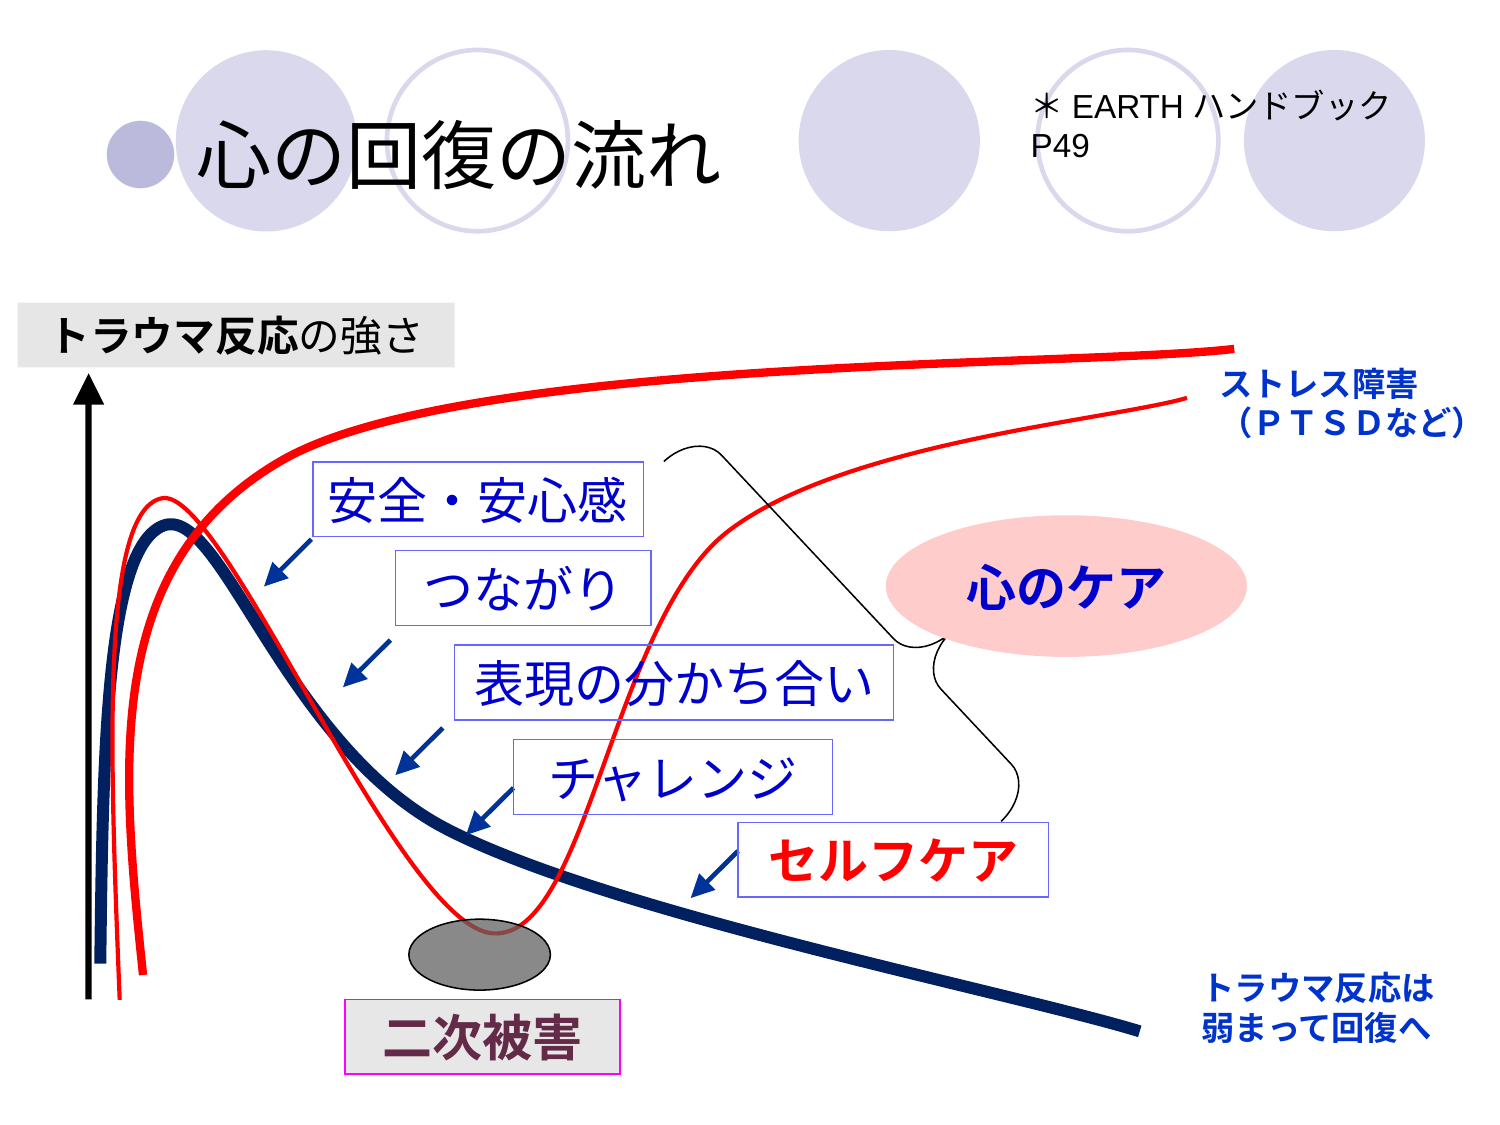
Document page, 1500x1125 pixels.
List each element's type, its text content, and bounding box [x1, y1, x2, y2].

text_box ストレス障害 （ＰＴＳＤなど） [1204, 355, 1500, 450]
text_box [100, 649, 118, 965]
text_box [129, 447, 307, 975]
text_box ●心の回復の流れ [88, 92, 1428, 209]
text_box ＊EARTHハンドブックP49 [1015, 77, 1453, 172]
text_box [78, 373, 99, 1000]
text_box [448, 907, 540, 917]
text_box [177, 895, 458, 980]
text_box [532, 907, 1140, 1032]
text_box [1002, 348, 1235, 361]
text_box トラウマ反応の強さ [17, 302, 455, 368]
text_box [264, 543, 307, 587]
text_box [344, 918, 621, 1076]
text_box [112, 497, 307, 1000]
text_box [312, 362, 1248, 899]
text_box トラウマ反応は 弱まって回復へ [1187, 960, 1467, 1055]
